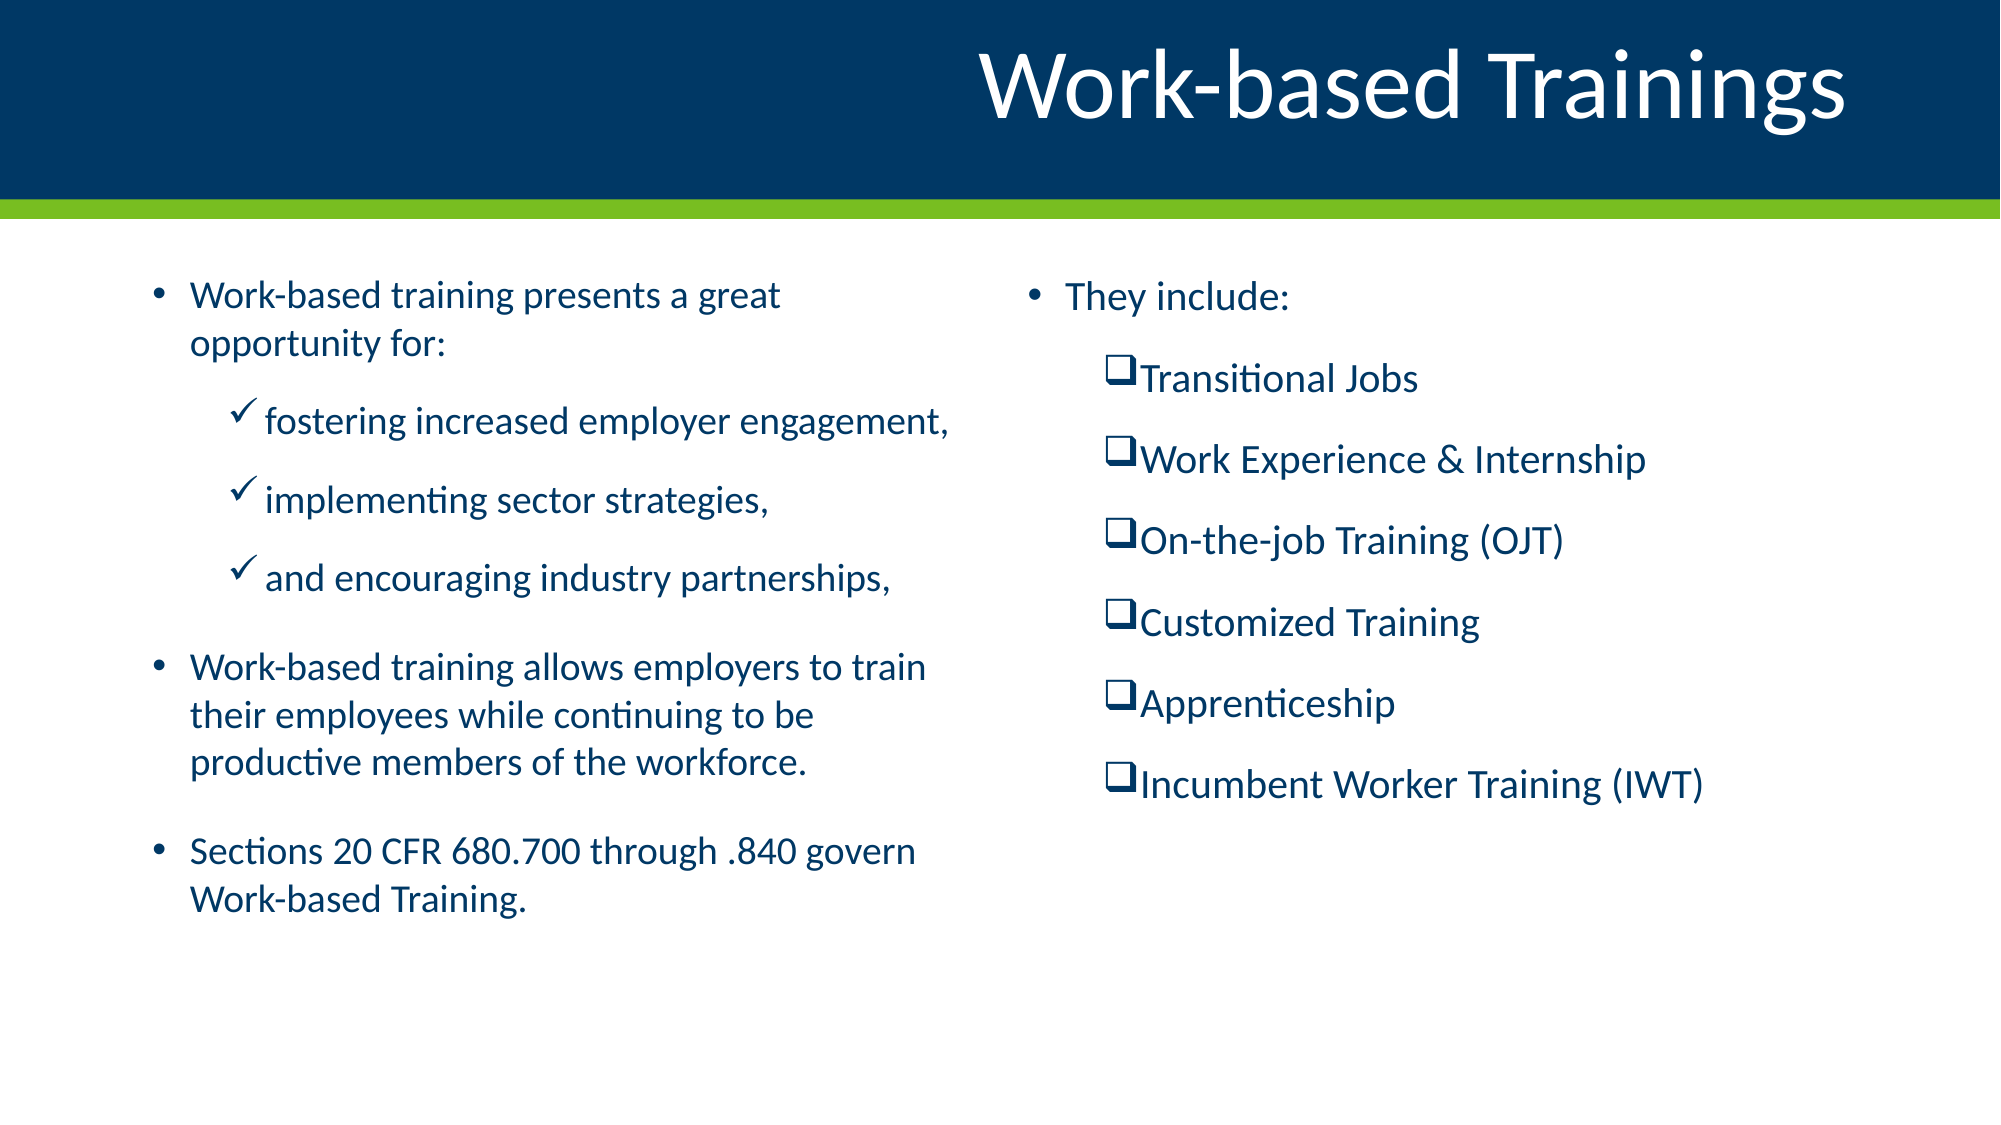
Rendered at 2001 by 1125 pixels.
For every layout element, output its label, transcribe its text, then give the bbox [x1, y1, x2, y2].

list Work-based training presents a great opportunity for: fostering increased employer engagement, implementing sector strategies, and encouraging industry partnerships, Work-based training allows employers to train their employees while continuing to be productive members of the workforce. Sections 20 CFR 680.700 through .840 govern Work-based Training. [137, 261, 988, 1014]
list They include: Transitional Jobs Work Experience & Internship On-the-job Training (OJT) Customized Training Apprenticeship Incumbent Worker Training (IWT) [1012, 261, 1863, 1014]
title Work-based Trainings [137, 24, 1863, 175]
